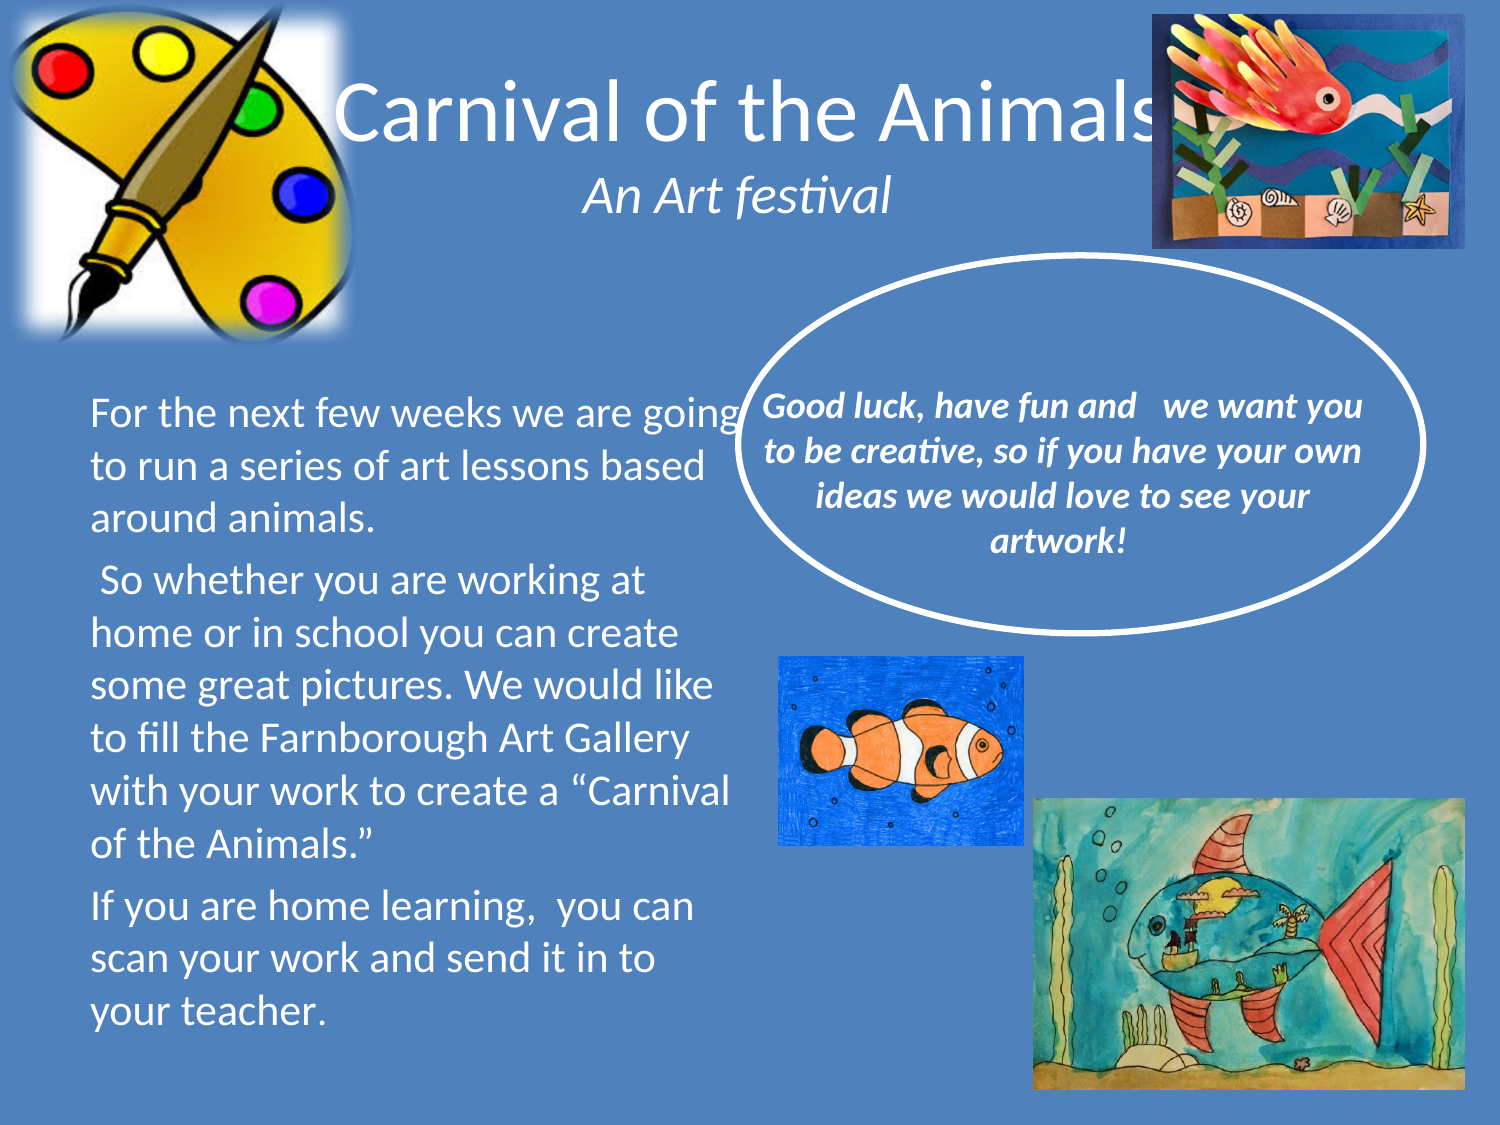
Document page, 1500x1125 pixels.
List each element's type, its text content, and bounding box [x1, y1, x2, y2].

text_box [760, 253, 1426, 531]
text_box [819, 569, 1343, 636]
title Carnival of the Animals An Art festival [364, 45, 1146, 233]
picture [1033, 798, 1465, 1090]
picture [778, 656, 1024, 847]
list For the next few weeks we are going to run a series of art lessons based around animals. So whether you are working at home or in school you can create some great pictures. We would like to fill the Farnborough Art Gallery with your work to create a “Carnival of the Animals.” If you are home learning, you can scan your work and send it in to your teacher. [75, 262, 762, 1047]
picture [4, 0, 359, 349]
text_box Good luck, have fun and we want you to be creative, so if you have your own ideas we would love to see your artwork! [738, 373, 1388, 569]
picture [1151, 14, 1465, 250]
